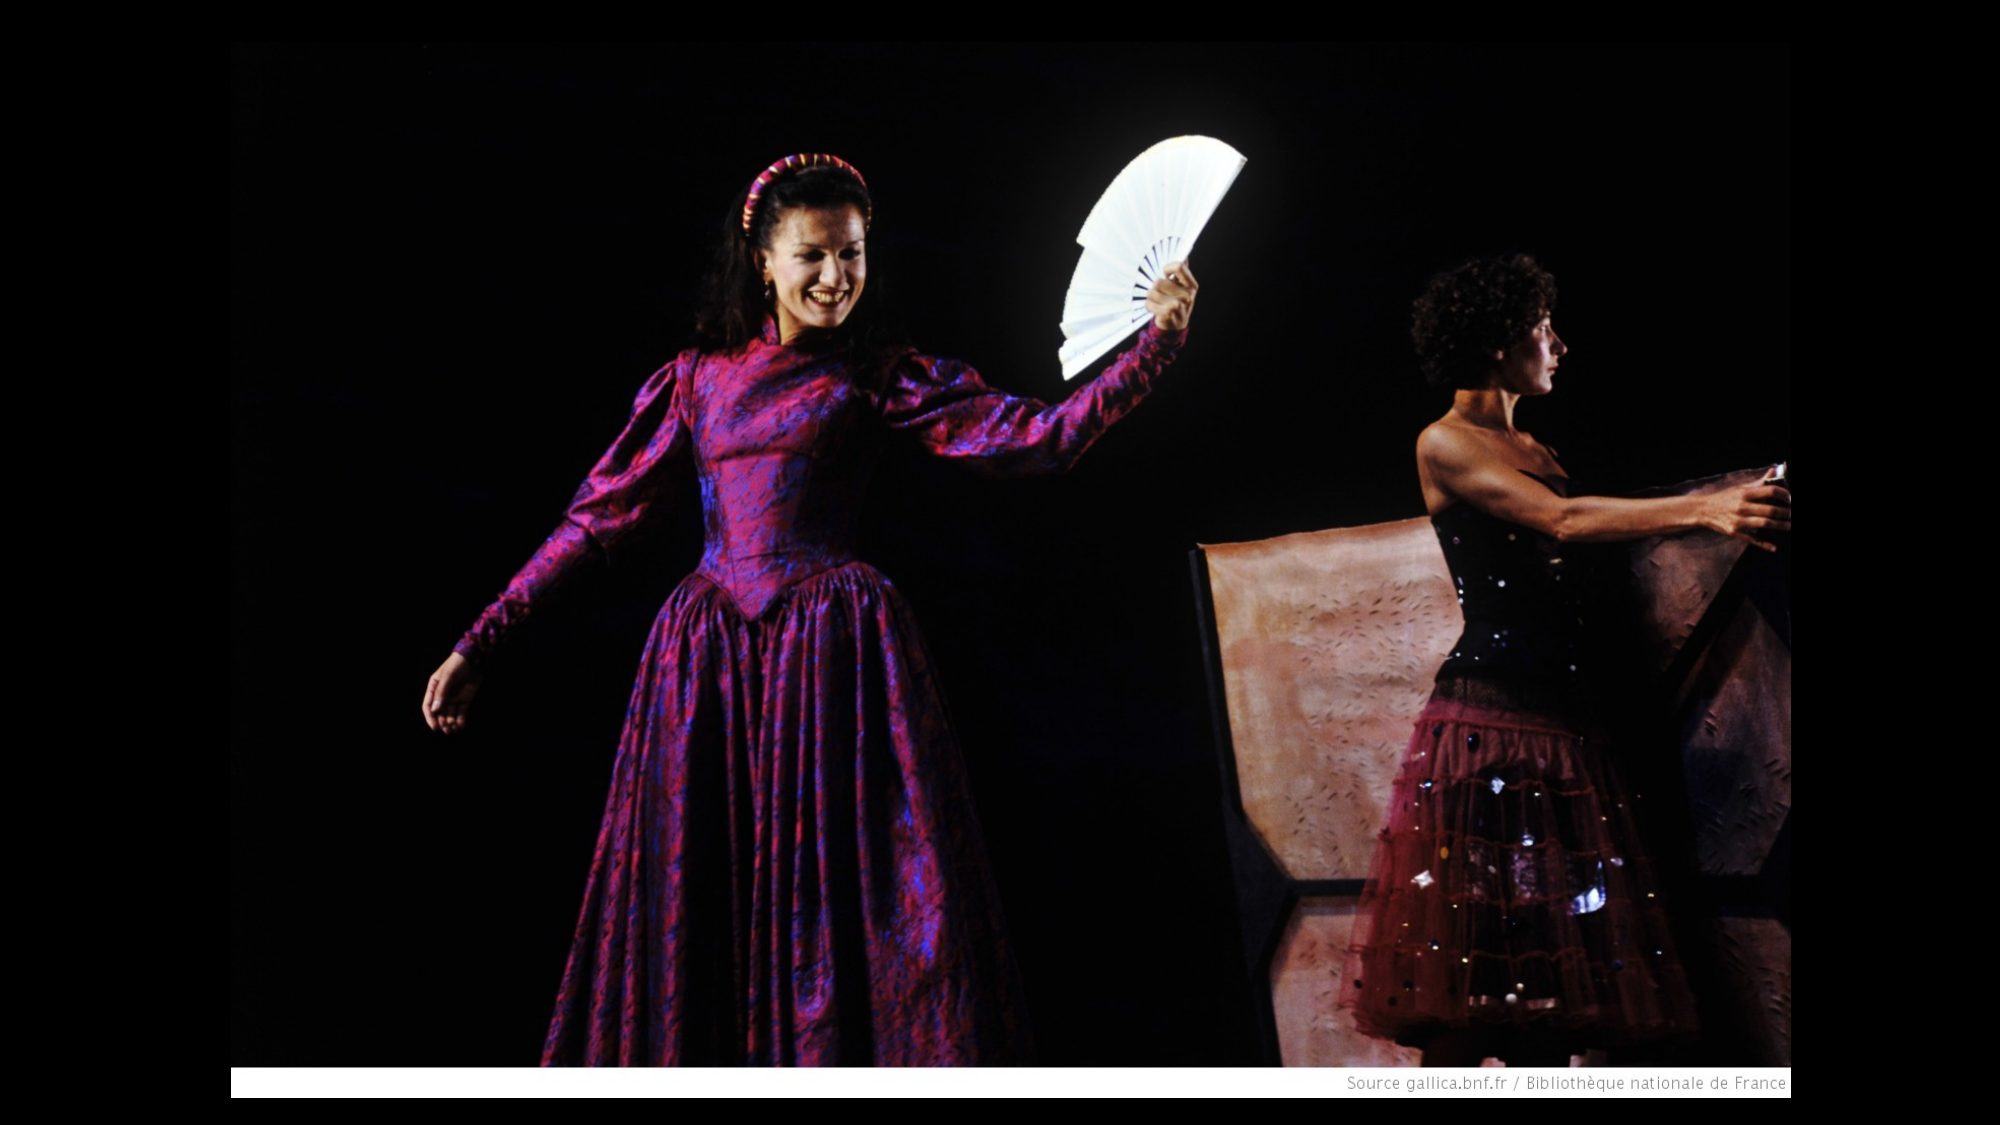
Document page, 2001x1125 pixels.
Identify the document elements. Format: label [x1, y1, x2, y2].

picture [231, 42, 1791, 1098]
